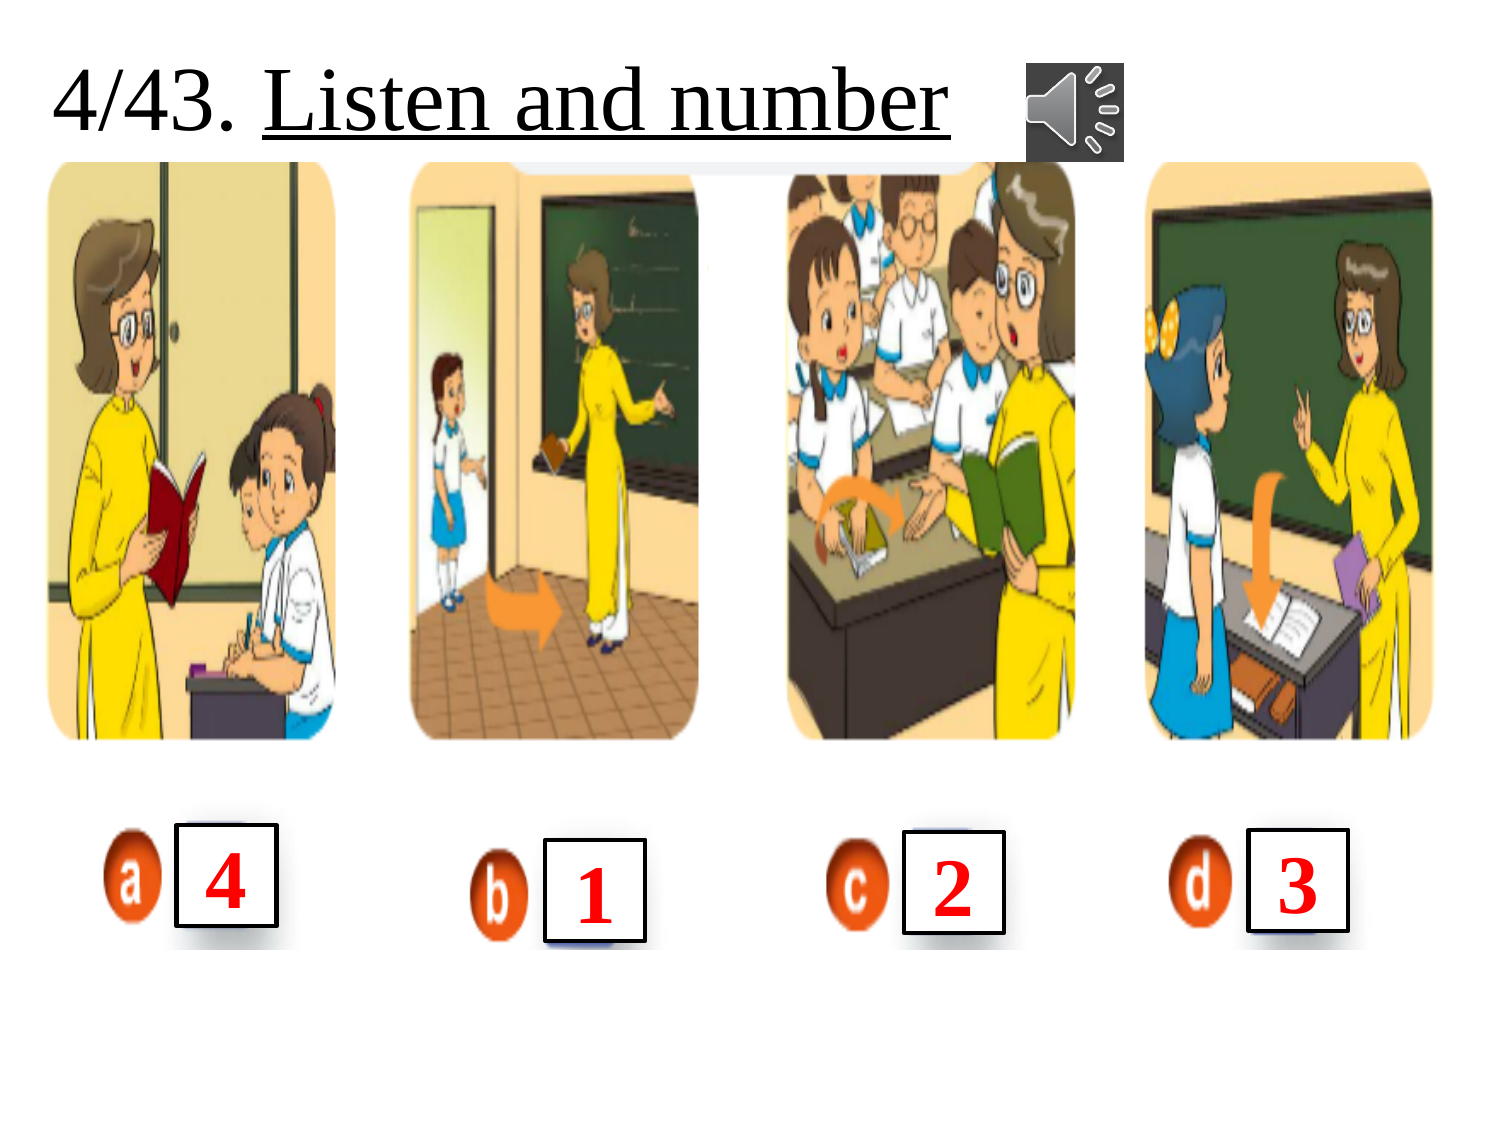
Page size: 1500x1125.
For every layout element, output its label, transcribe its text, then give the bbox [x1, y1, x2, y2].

picture [0, 62, 1458, 951]
title 4/43. Listen and number [37, 0, 1125, 160]
